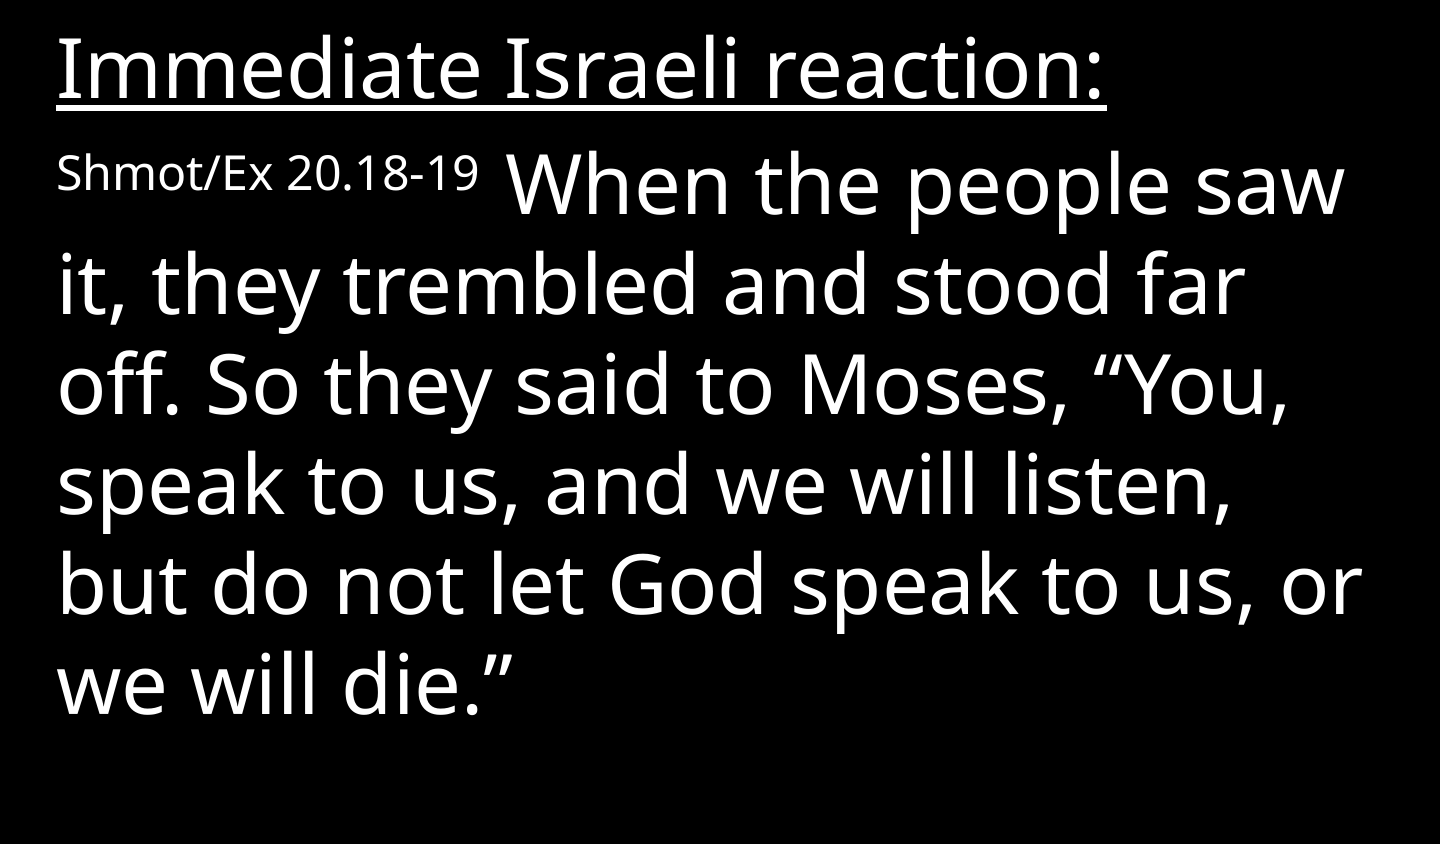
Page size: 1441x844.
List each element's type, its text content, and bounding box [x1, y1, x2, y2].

subtitle Immediate Israeli reaction: Shmot/Ex 20.18-19 When the people saw it, they trembled and stood far off. So they said to Moses, “You, speak to us, and we will listen, but do not let God speak to us, or we will die.” [45, 9, 1396, 835]
